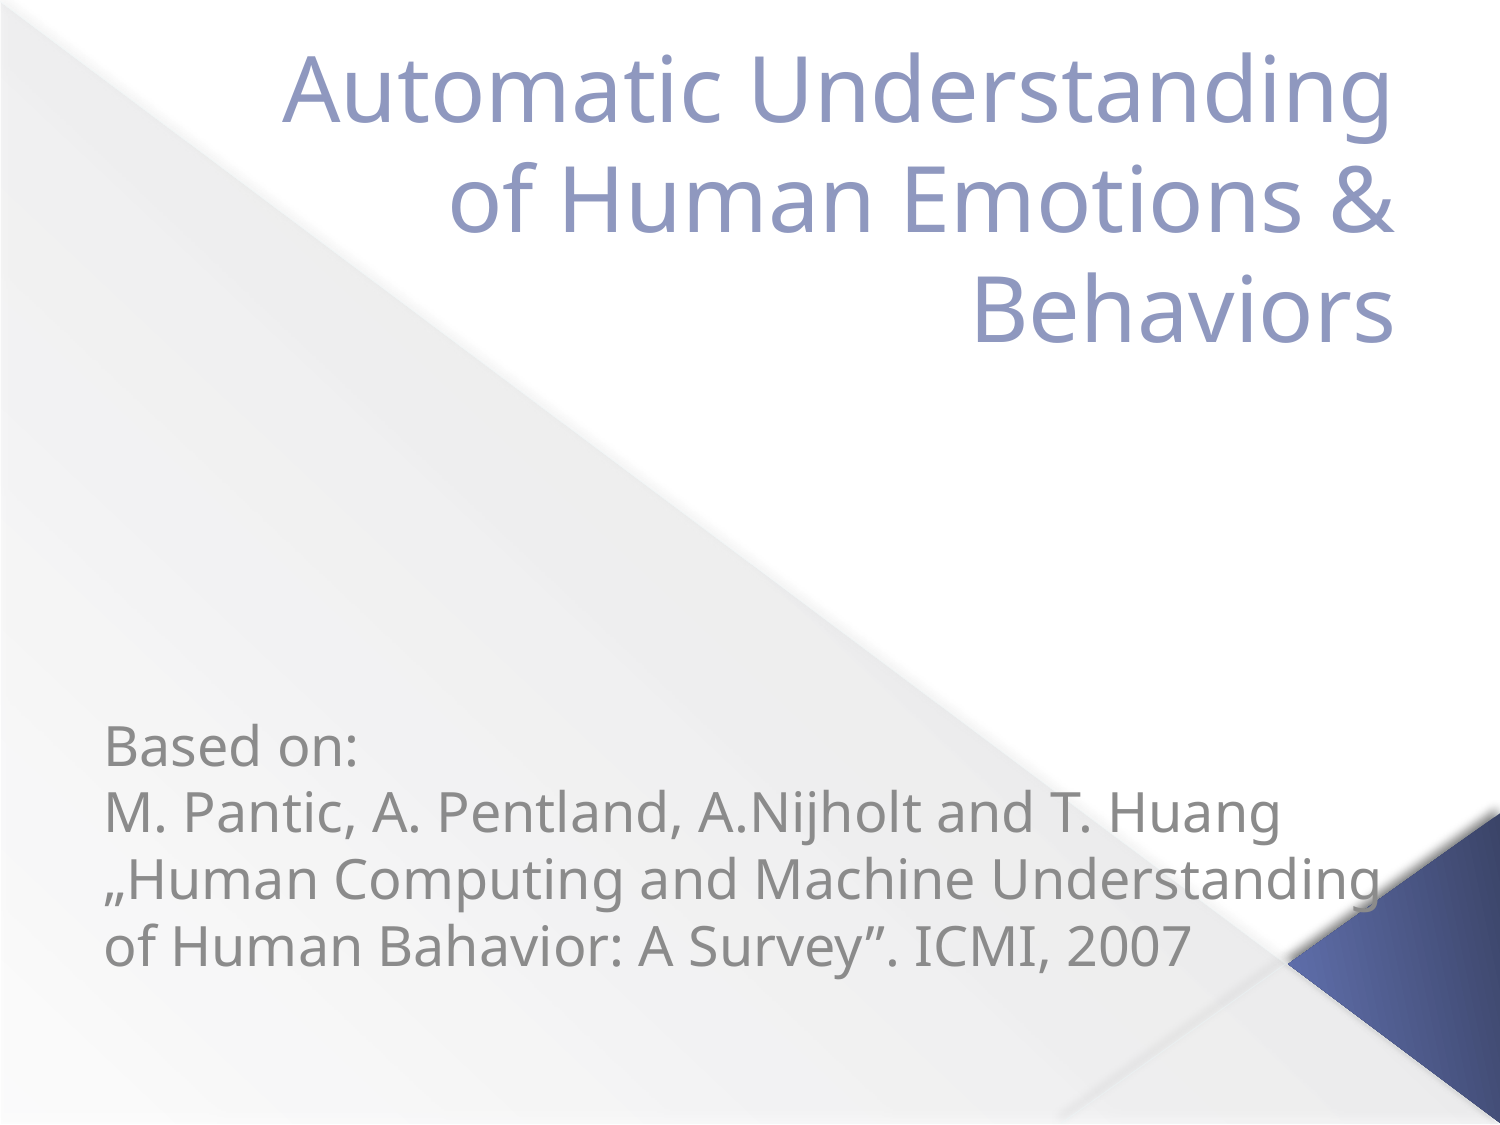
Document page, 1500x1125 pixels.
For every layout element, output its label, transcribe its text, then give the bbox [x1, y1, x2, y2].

title Automatic Understanding of Human Emotions & Behaviors [88, 127, 1412, 369]
subtitle Based on: M. Pantic, A. Pentland, A.Nijholt and T. Huang „Human Computing and Machine Understanding of Human Bahavior: A Survey”. ICMI, 2007 [88, 703, 1412, 991]
